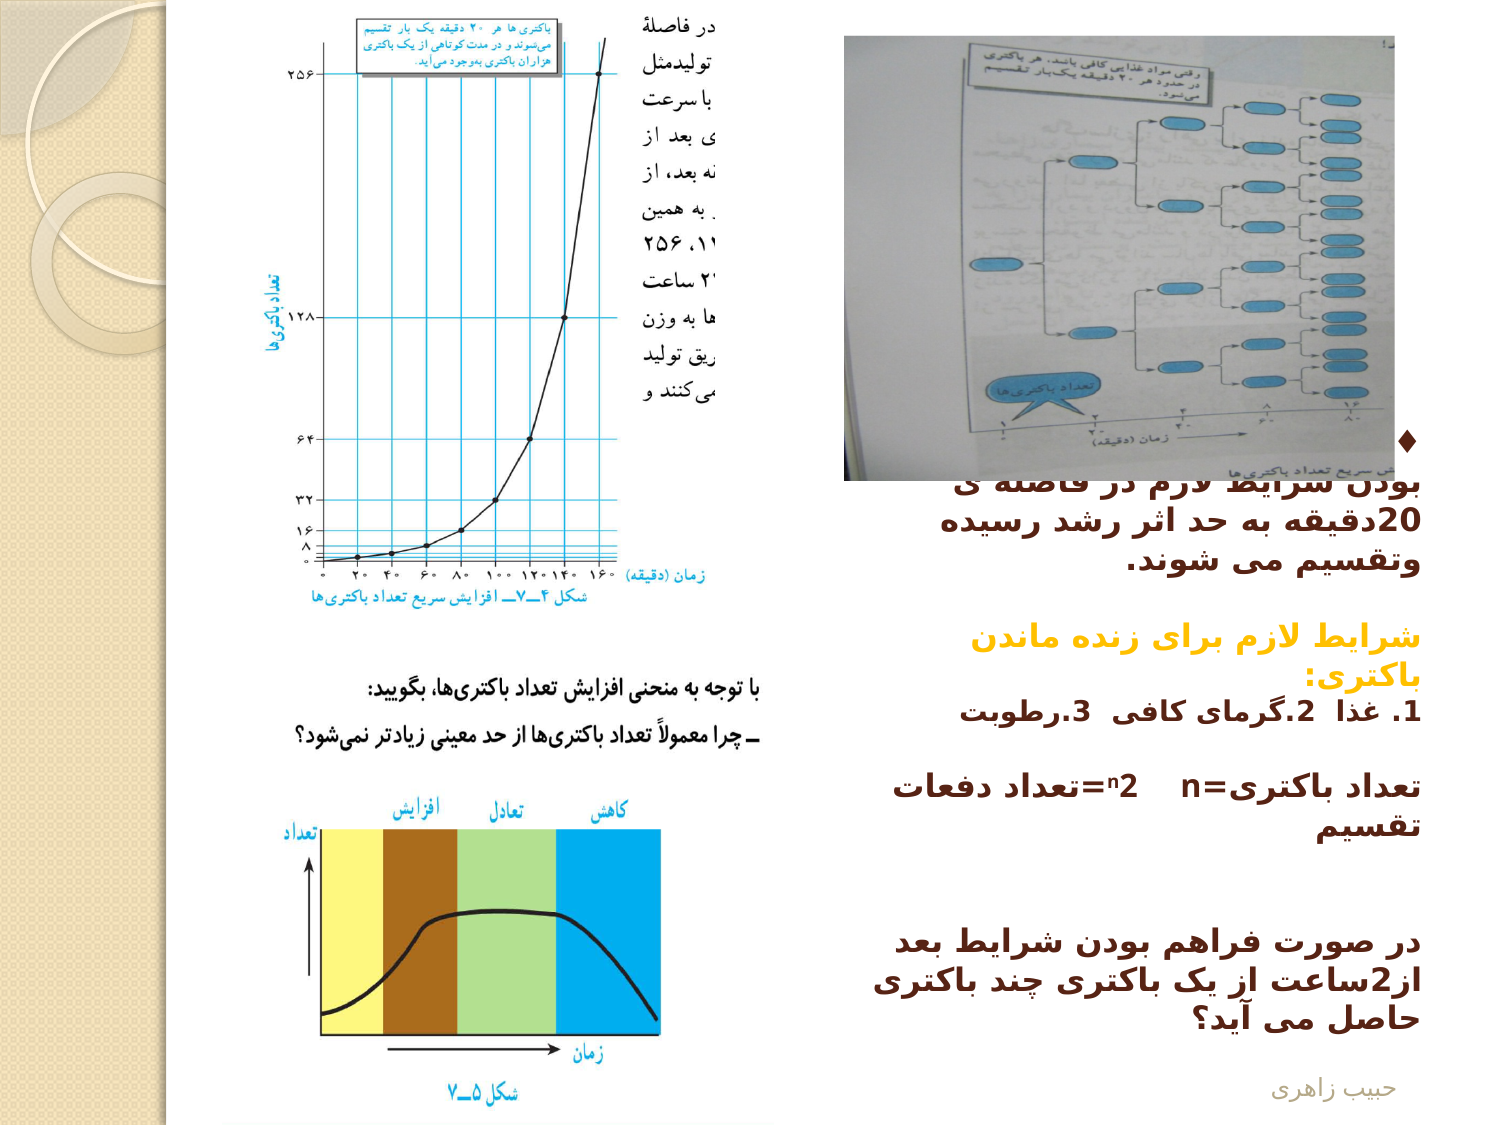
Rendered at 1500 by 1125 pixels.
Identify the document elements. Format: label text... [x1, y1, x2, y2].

footer حبیب زاهری [937, 1034, 1413, 1113]
picture [245, 0, 716, 610]
title ♦ بیشتر باکتری ها درصورت فراهم بودن شرایط لازم در فاصله ی 20دقیقه به حد اثر رشد رسیده وتقسیم می شوند. شرایط لازم برای زنده ماندن باکتری: 1. غذا 2.گرمای کافی 3.رطوبت تعداد باکتری=n2 n=تعداد دفعات تقسیم در صورت فراهم بودن شرایط بعد از2ساعت از یک باکتری چند باکتری حاصل می آید؟ [832, 35, 1437, 1045]
picture [222, 667, 774, 1125]
picture [844, 0, 1395, 534]
